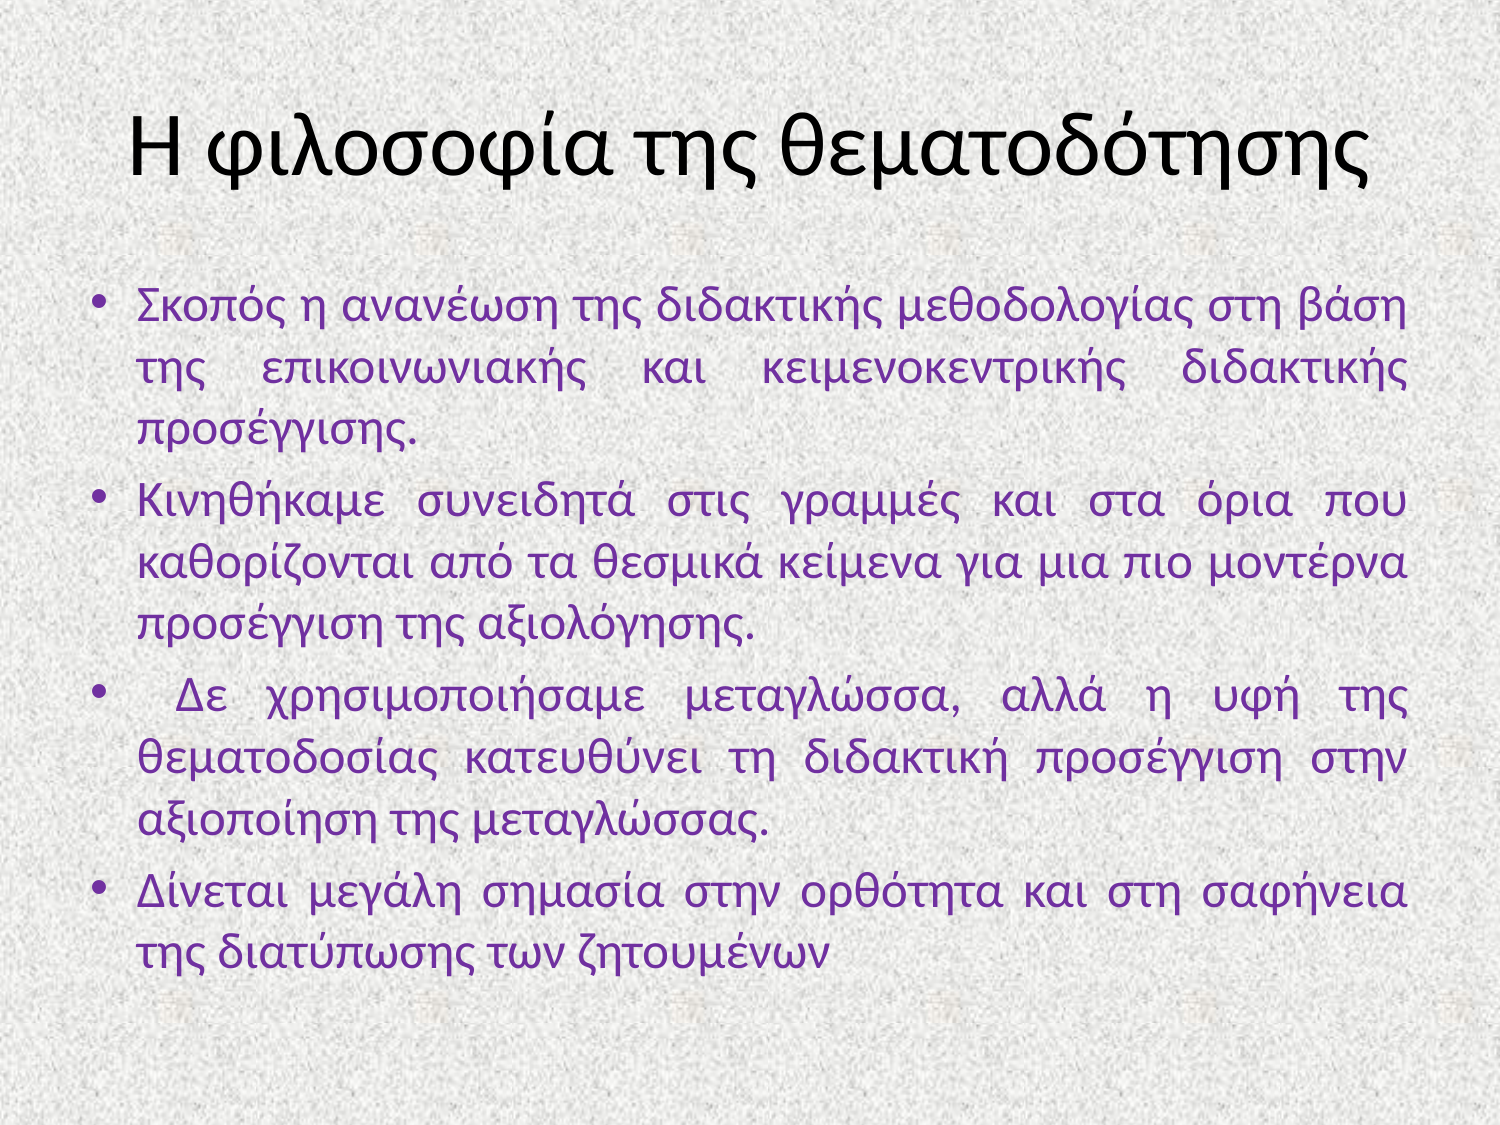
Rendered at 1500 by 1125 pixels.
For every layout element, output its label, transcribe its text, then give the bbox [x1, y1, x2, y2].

picture [0, 0, 1500, 1125]
title Η φιλοσοφία της θεματοδότησης [75, 45, 1425, 233]
list Σκοπός η ανανέωση της διδακτικής μεθοδολογίας στη βάση της επικοινωνιακής και κειμενοκεντρικής διδακτικής προσέγγισης. Κινηθήκαμε συνειδητά στις γραμμές και στα όρια που καθορίζονται από τα θεσμικά κείμενα για μια πιο μοντέρνα προσέγγιση της αξιολόγησης. Δε χρησιμοποιήσαμε μεταγλώσσα, αλλά η υφή της θεματοδοσίας κατευθύνει τη διδακτική προσέγγιση στην αξιοποίηση της μεταγλώσσας. Δίνεται μεγάλη σημασία στην ορθότητα και στη σαφήνεια της διατύπωσης των ζητουμένων [75, 262, 1425, 1005]
